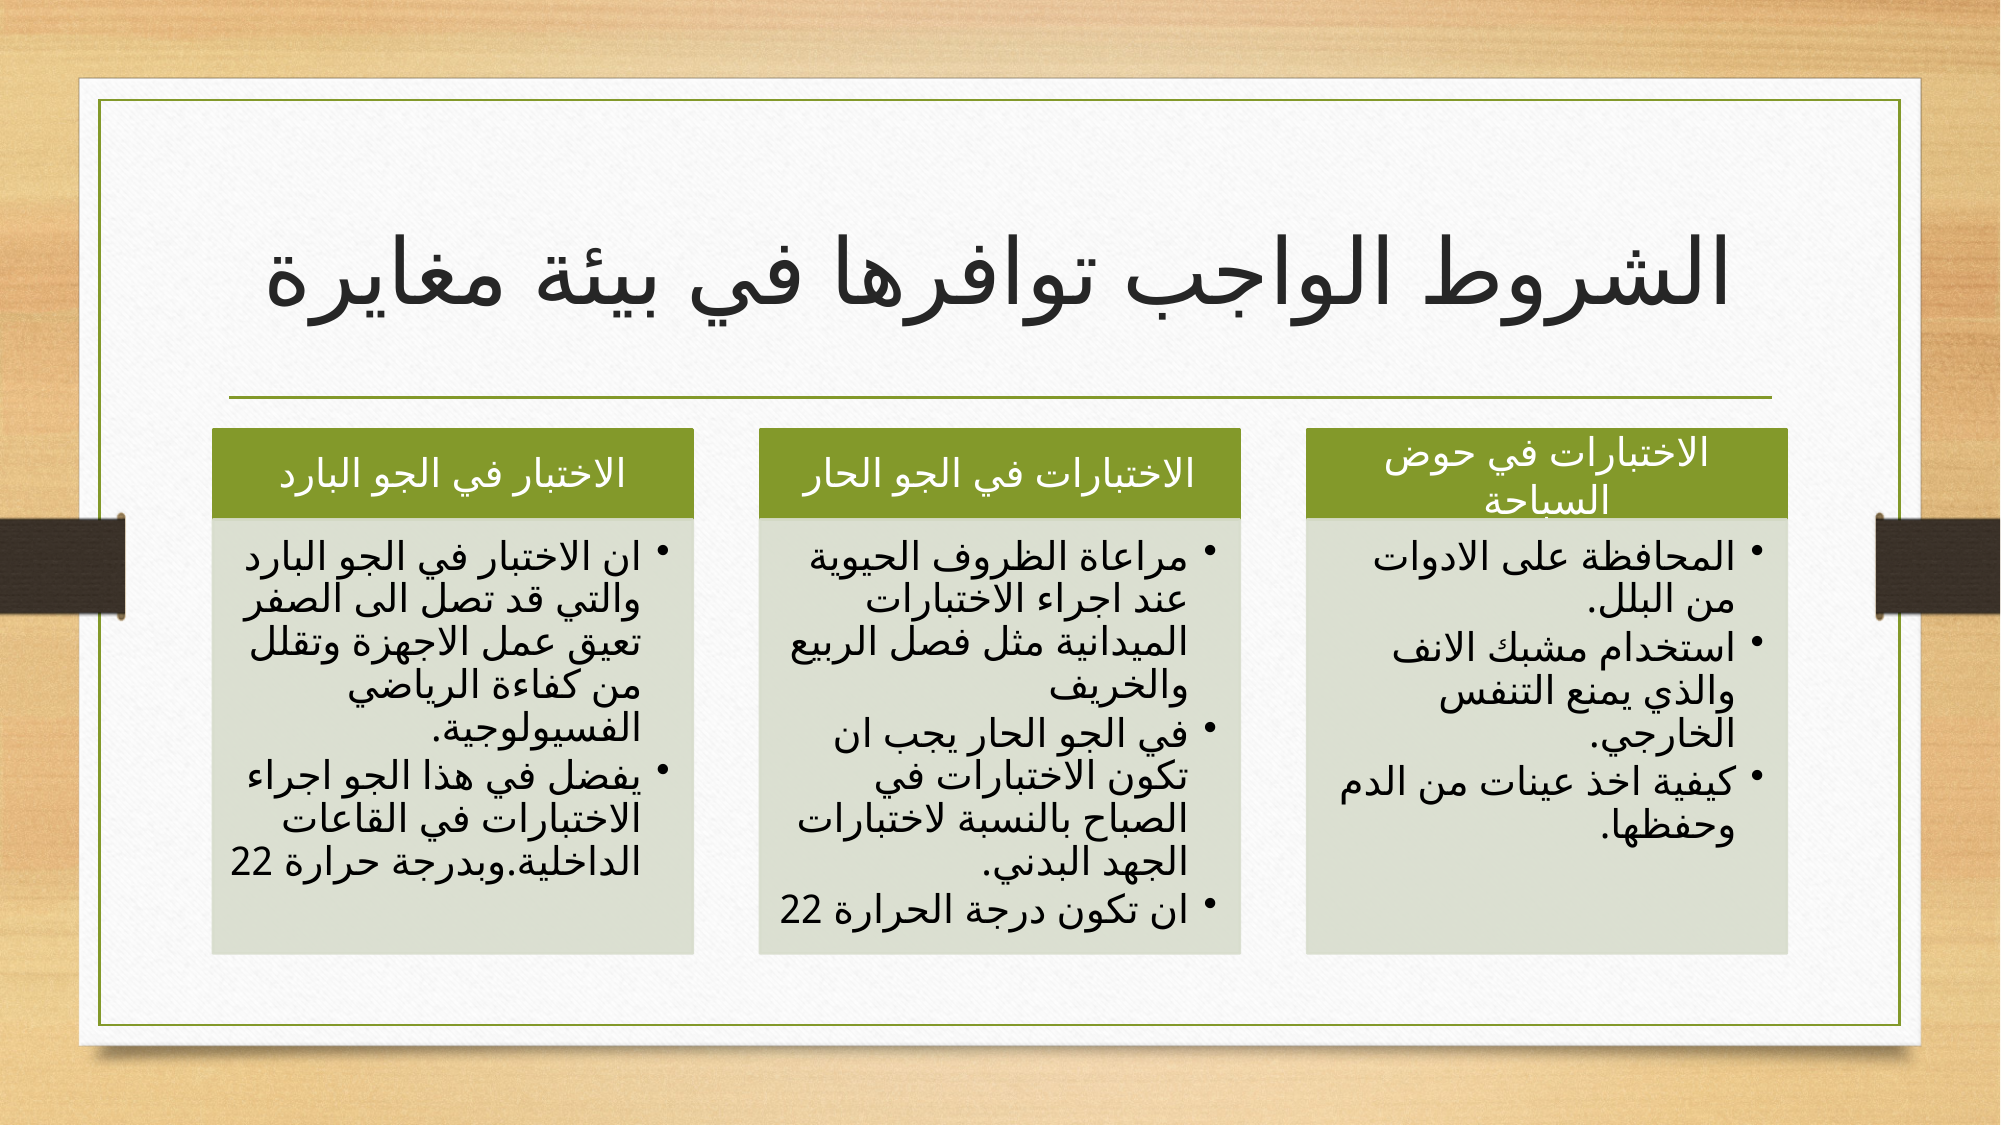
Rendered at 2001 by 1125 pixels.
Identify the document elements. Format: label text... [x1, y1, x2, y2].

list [212, 419, 1788, 964]
title الشروط الواجب توافرها في بيئة مغايرة [212, 161, 1788, 375]
picture [0, 0, 2001, 1125]
